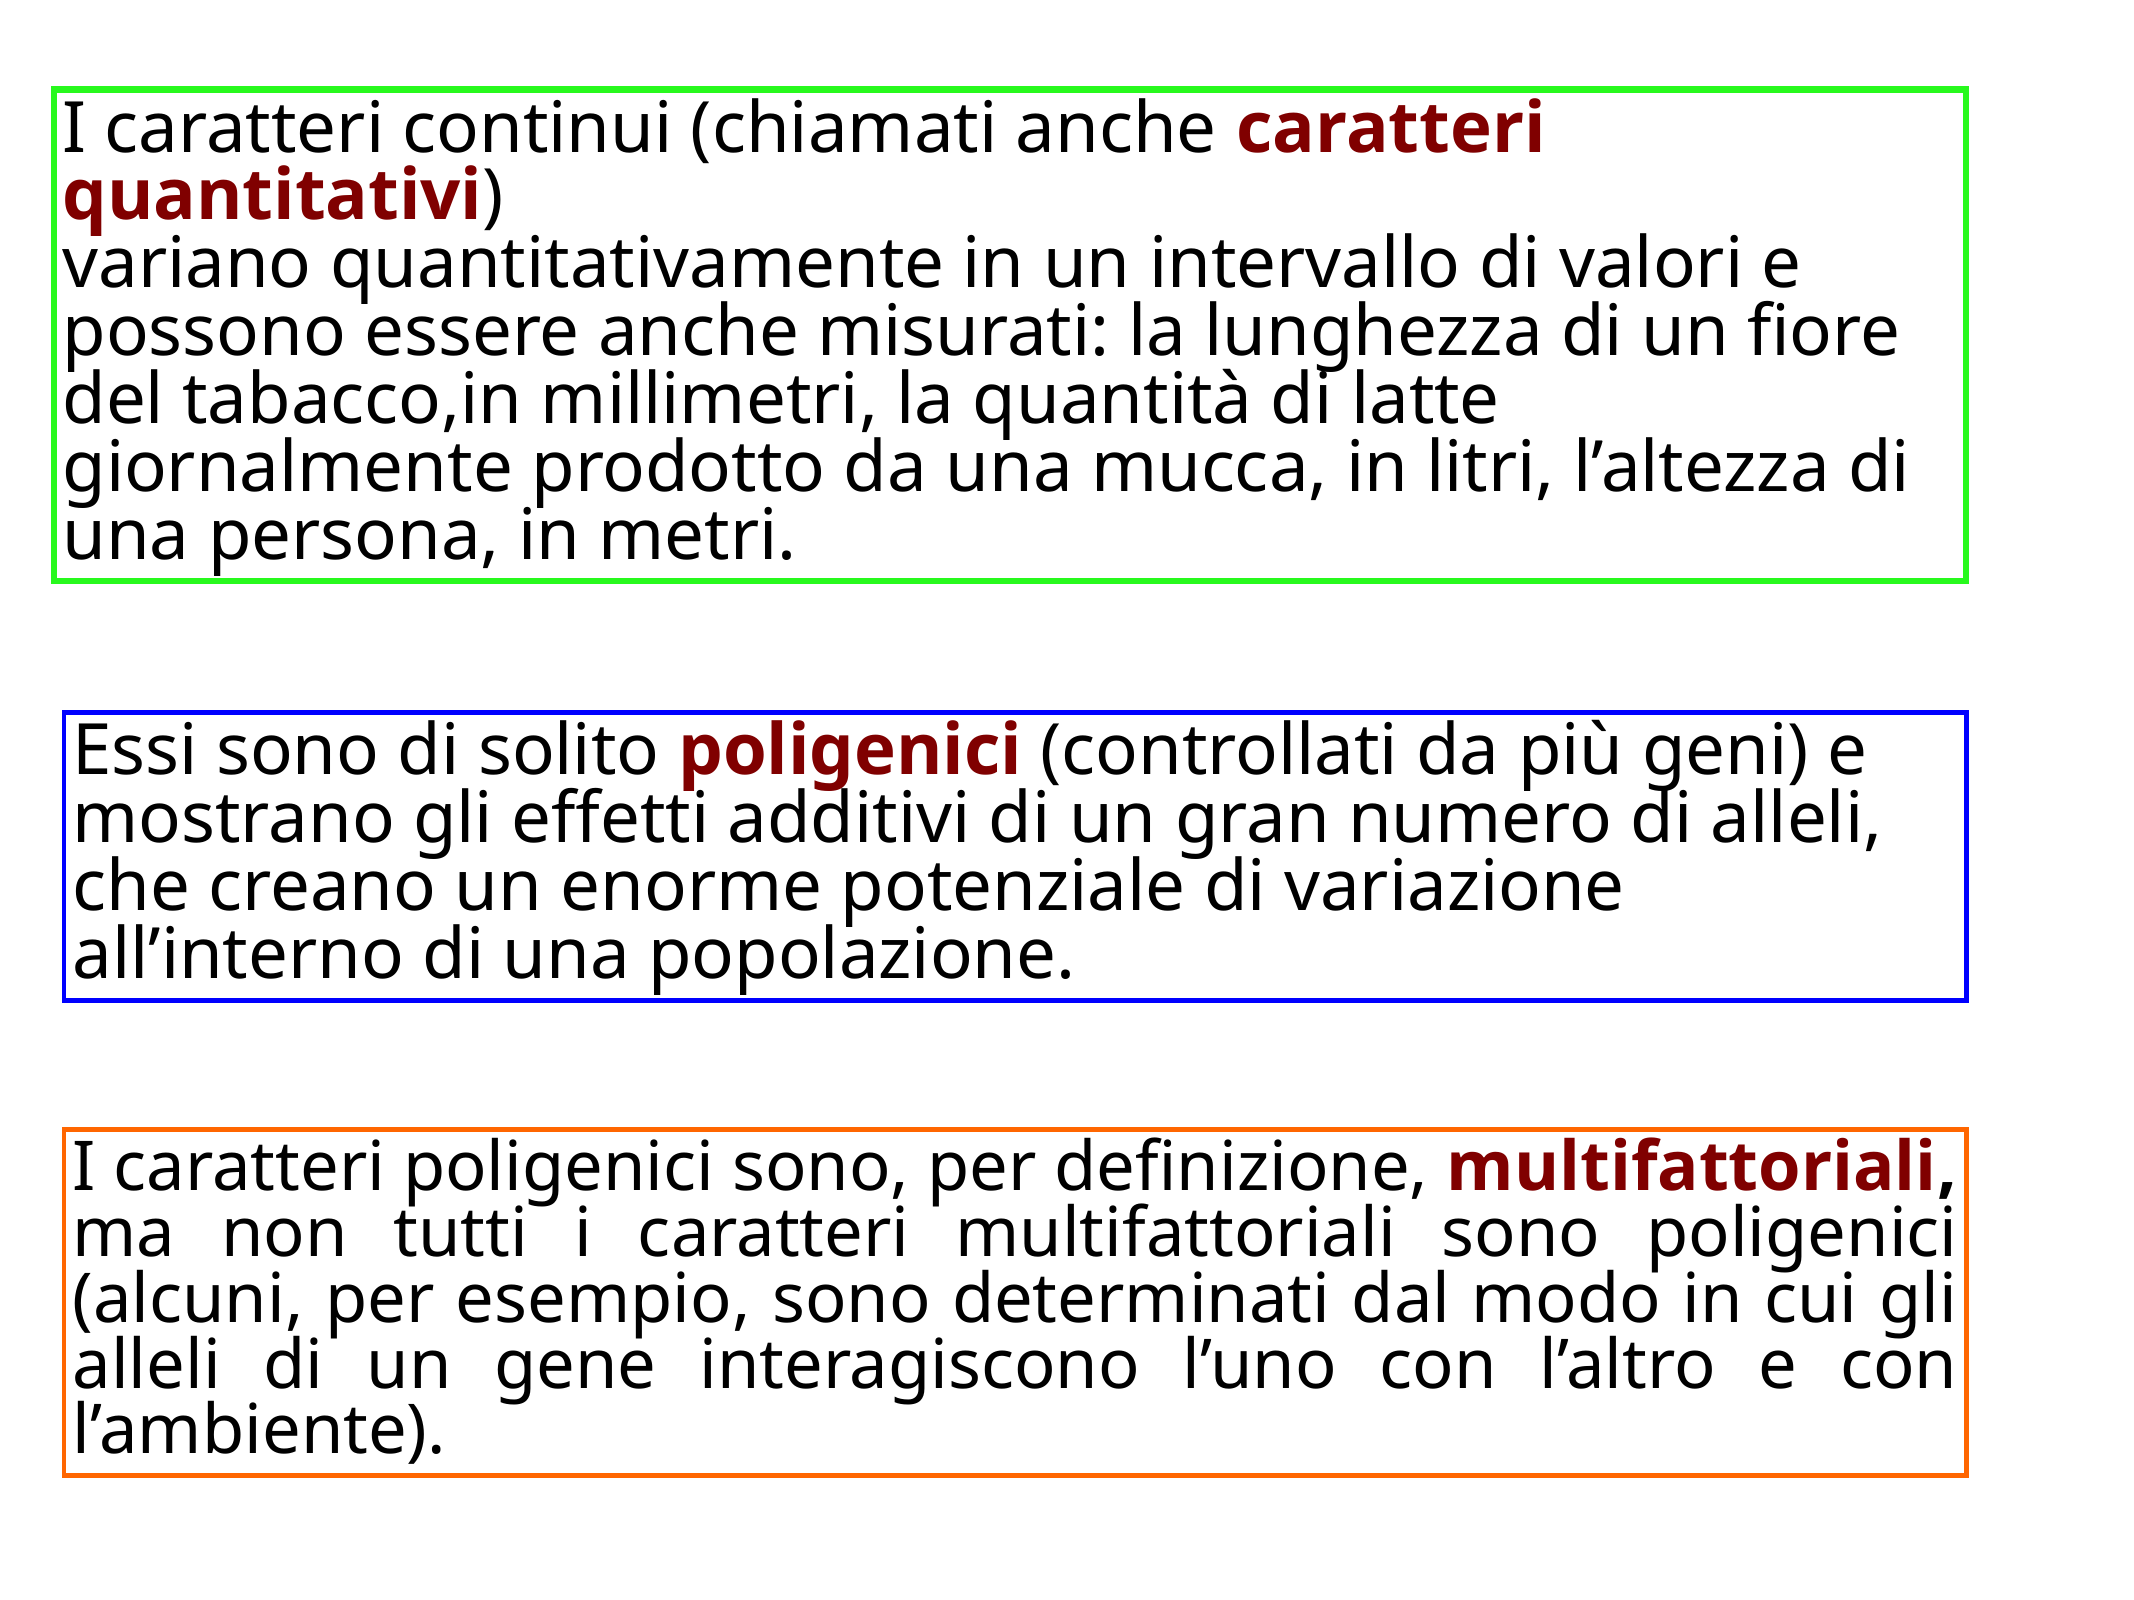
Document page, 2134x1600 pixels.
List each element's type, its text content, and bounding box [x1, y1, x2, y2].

text_box Essi sono di solito poligenici (controllati da più geni) e mostrano gli effetti additivi di un gran numero di alleli, che creano un enorme potenziale di variazione all’interno di una popolazione. [64, 712, 1967, 1001]
text_box I caratteri continui (chiamati anche caratteri quantitativi) variano quantitativamente in un intervallo di valori e possono essere anche misurati: la lunghezza di un fiore del tabacco,in millimetri, la quantità di latte giornalmente prodotto da una mucca, in litri, l’altezza di una persona, in metri. [54, 89, 1967, 582]
text_box I caratteri poligenici sono, per definizione, multifattoriali, ma non tutti i caratteri multifattoriali sono poligenici (alcuni, per esempio, sono determinati dal modo in cui gli alleli di un gene interagiscono l’uno con l’altro e con l’ambiente). [64, 1129, 1967, 1476]
